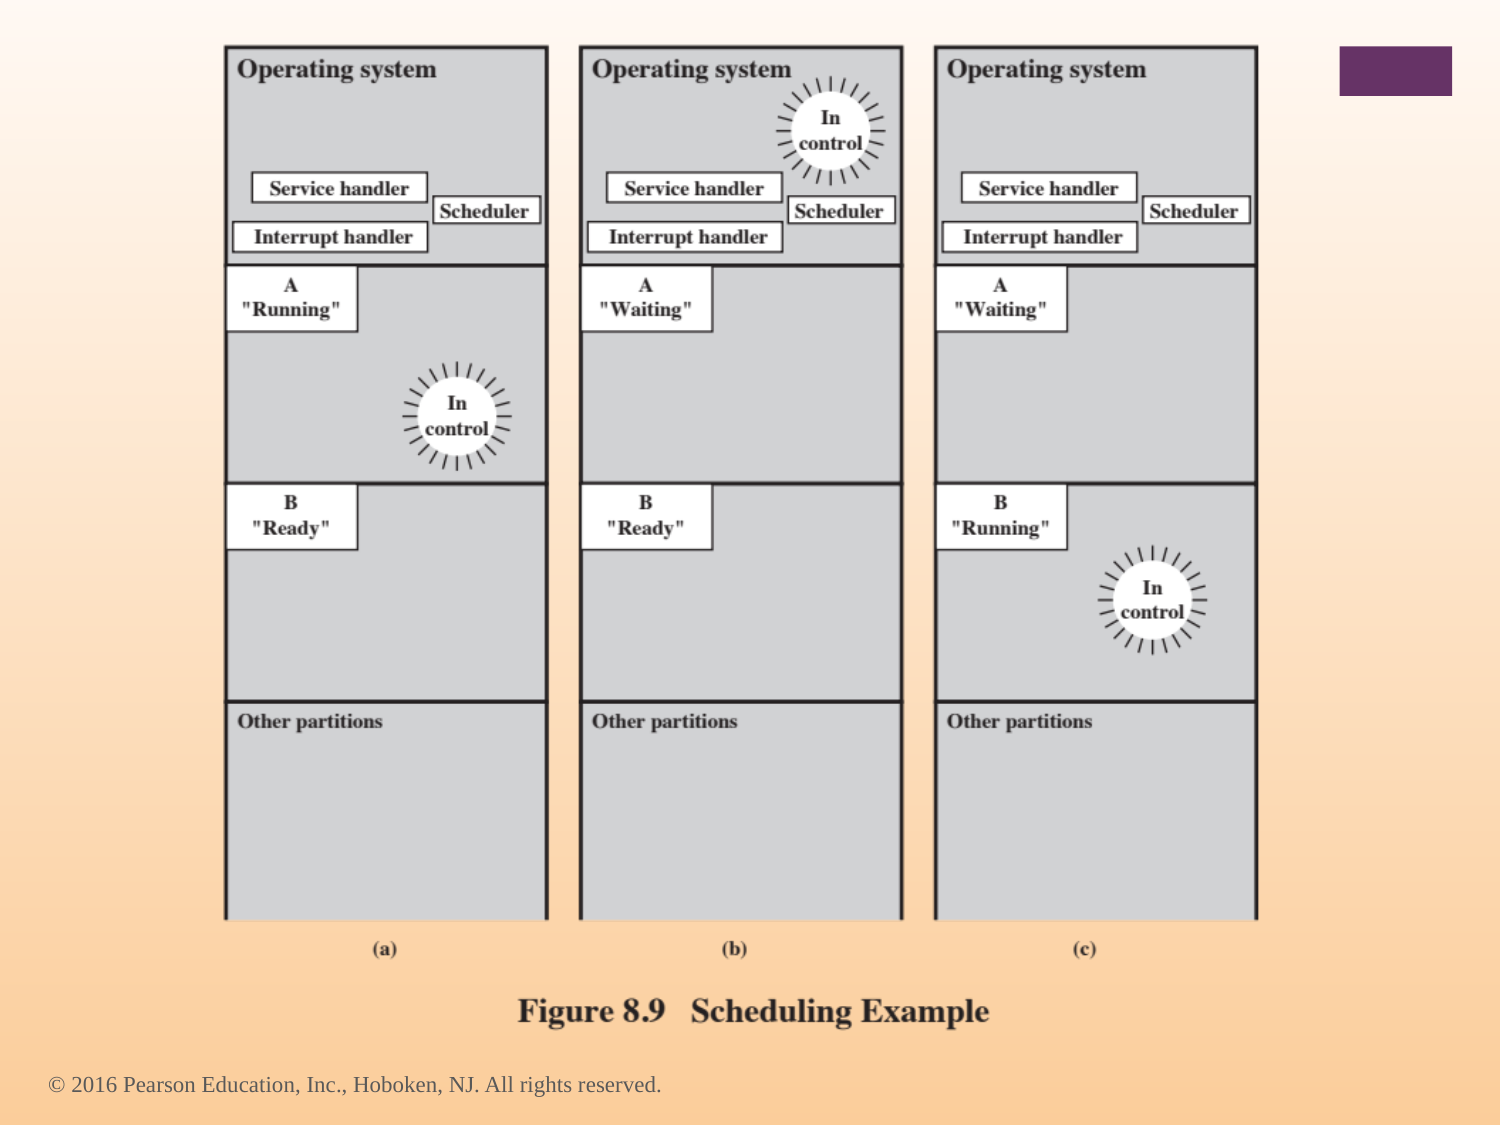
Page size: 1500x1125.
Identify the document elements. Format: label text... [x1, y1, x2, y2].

footer © 2016 Pearson Education, Inc., Hoboken, NJ. All rights reserved. [33, 1053, 1038, 1114]
picture [170, 0, 1328, 1066]
